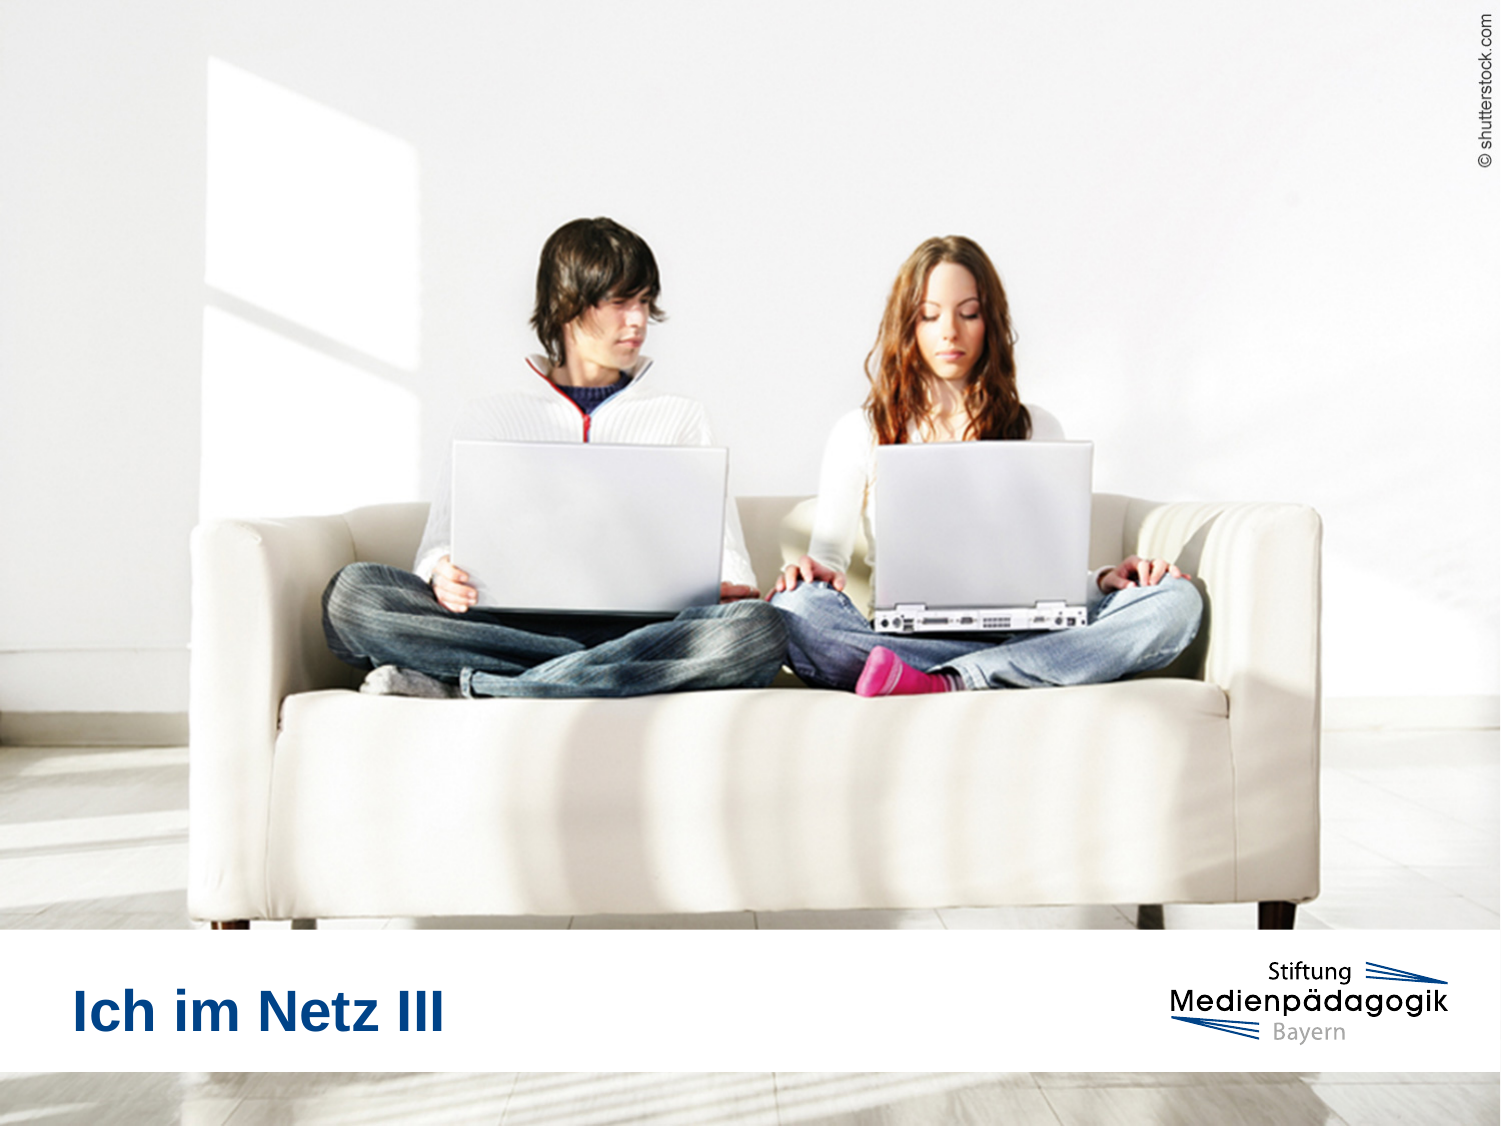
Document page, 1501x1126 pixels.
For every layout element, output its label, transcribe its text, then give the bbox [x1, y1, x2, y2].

picture [0, 1072, 1501, 1126]
title Ich im Netz III [72, 976, 1108, 1078]
picture [0, 0, 1501, 929]
